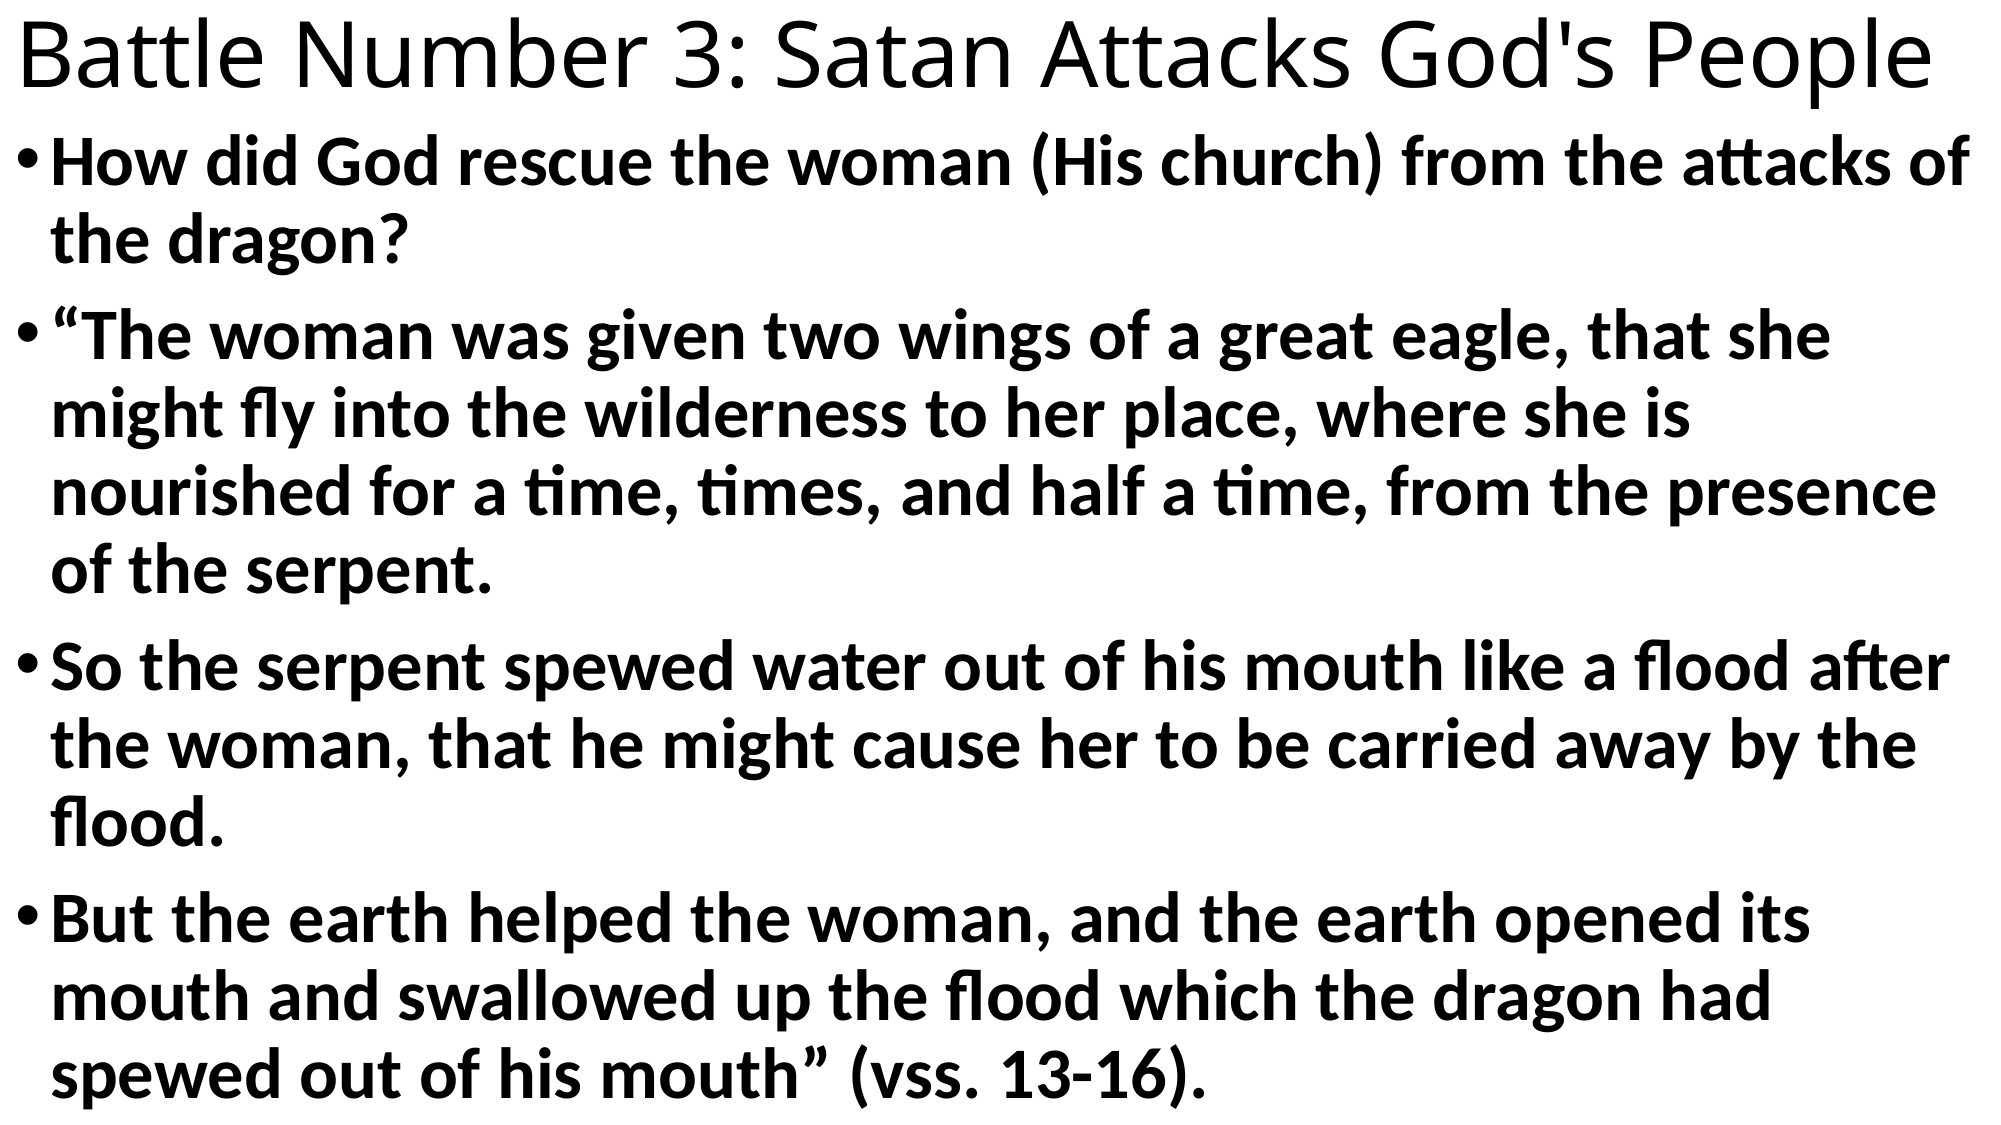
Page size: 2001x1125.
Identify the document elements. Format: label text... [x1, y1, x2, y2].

list How did God rescue the woman (His church) from the attacks of the dragon? “The woman was given two wings of a great eagle, that she might fly into the wilderness to her place, where she is nourished for a time, times, and half a time, from the presence of the serpent. So the serpent spewed water out of his mouth like a flood after the woman, that he might cause her to be carried away by the flood. But the earth helped the woman, and the earth opened its mouth and swallowed up the flood which the dragon had spewed out of his mouth” (vss. 13-16). [0, 114, 2000, 1125]
title Battle Number 3: Satan Attacks God's People [0, 0, 2000, 114]
